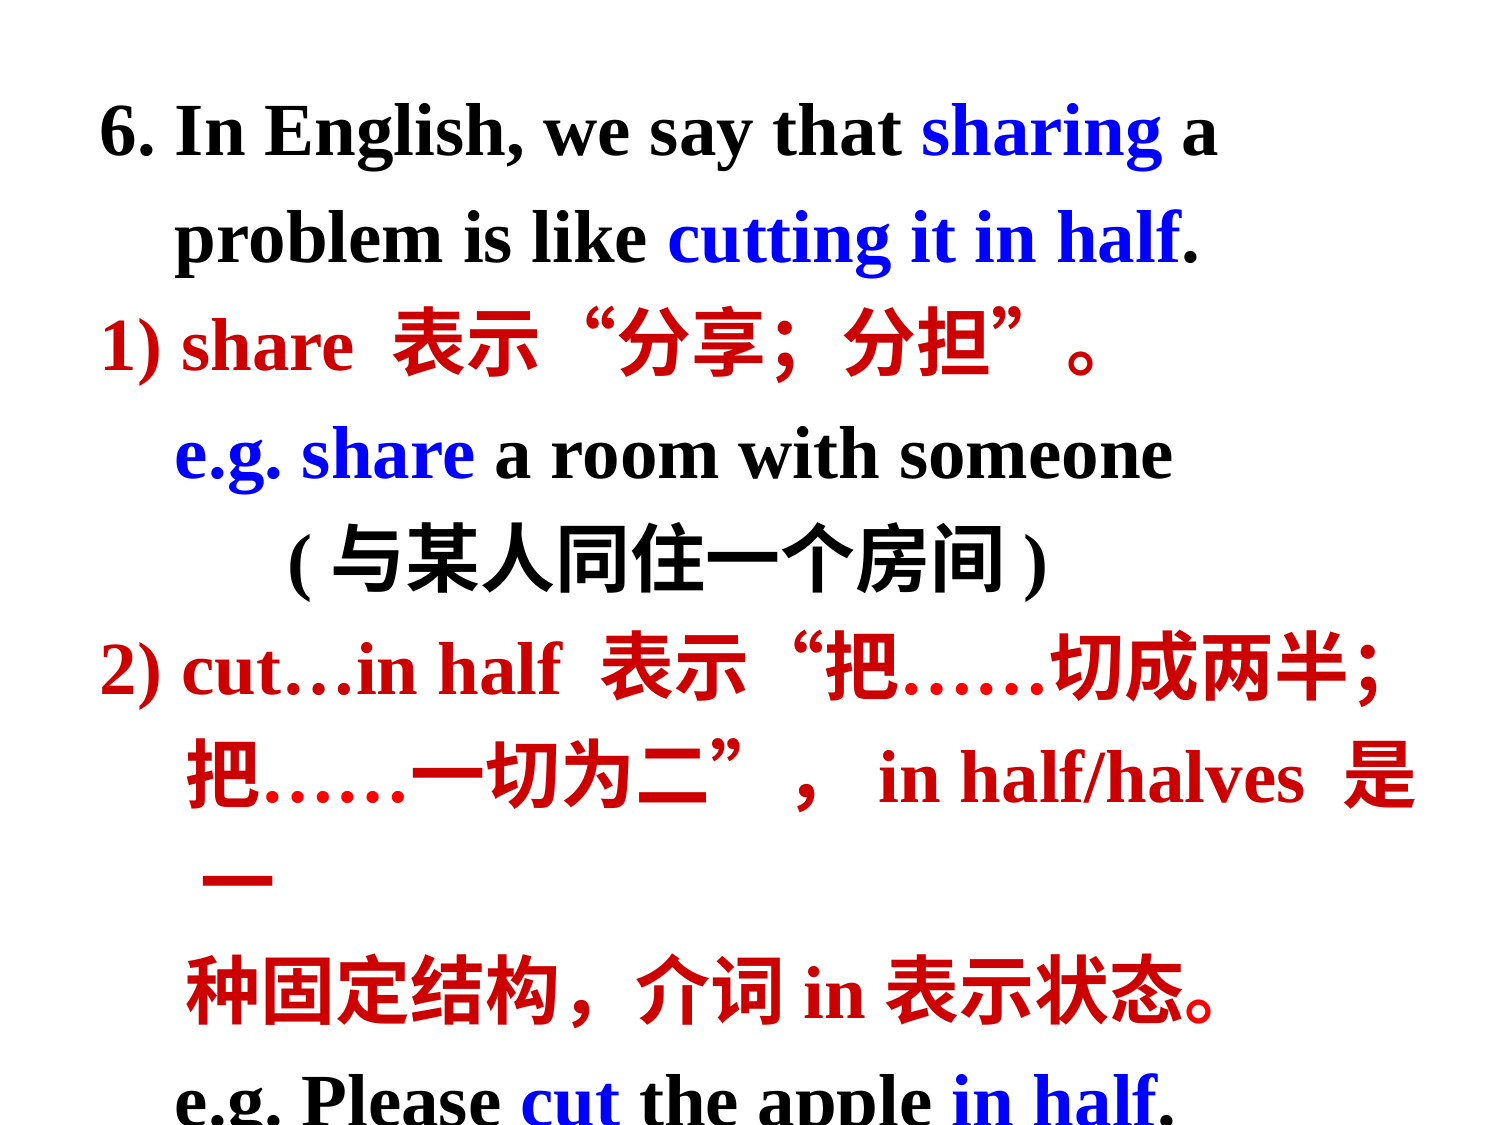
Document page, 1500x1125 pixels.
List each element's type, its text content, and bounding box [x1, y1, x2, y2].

list 6. In English, we say that sharing a problem is like cutting it in half. 1) share 表示“分享；分担”。 e.g. share a room with someone (与某人同住一个房间) 2) cut…in half 表示“把……切成两半； 把……一切为二”，in half/halves 是一 种固定结构，介词in表示状态。 e.g. Please cut the apple in half. [84, 54, 1436, 1048]
